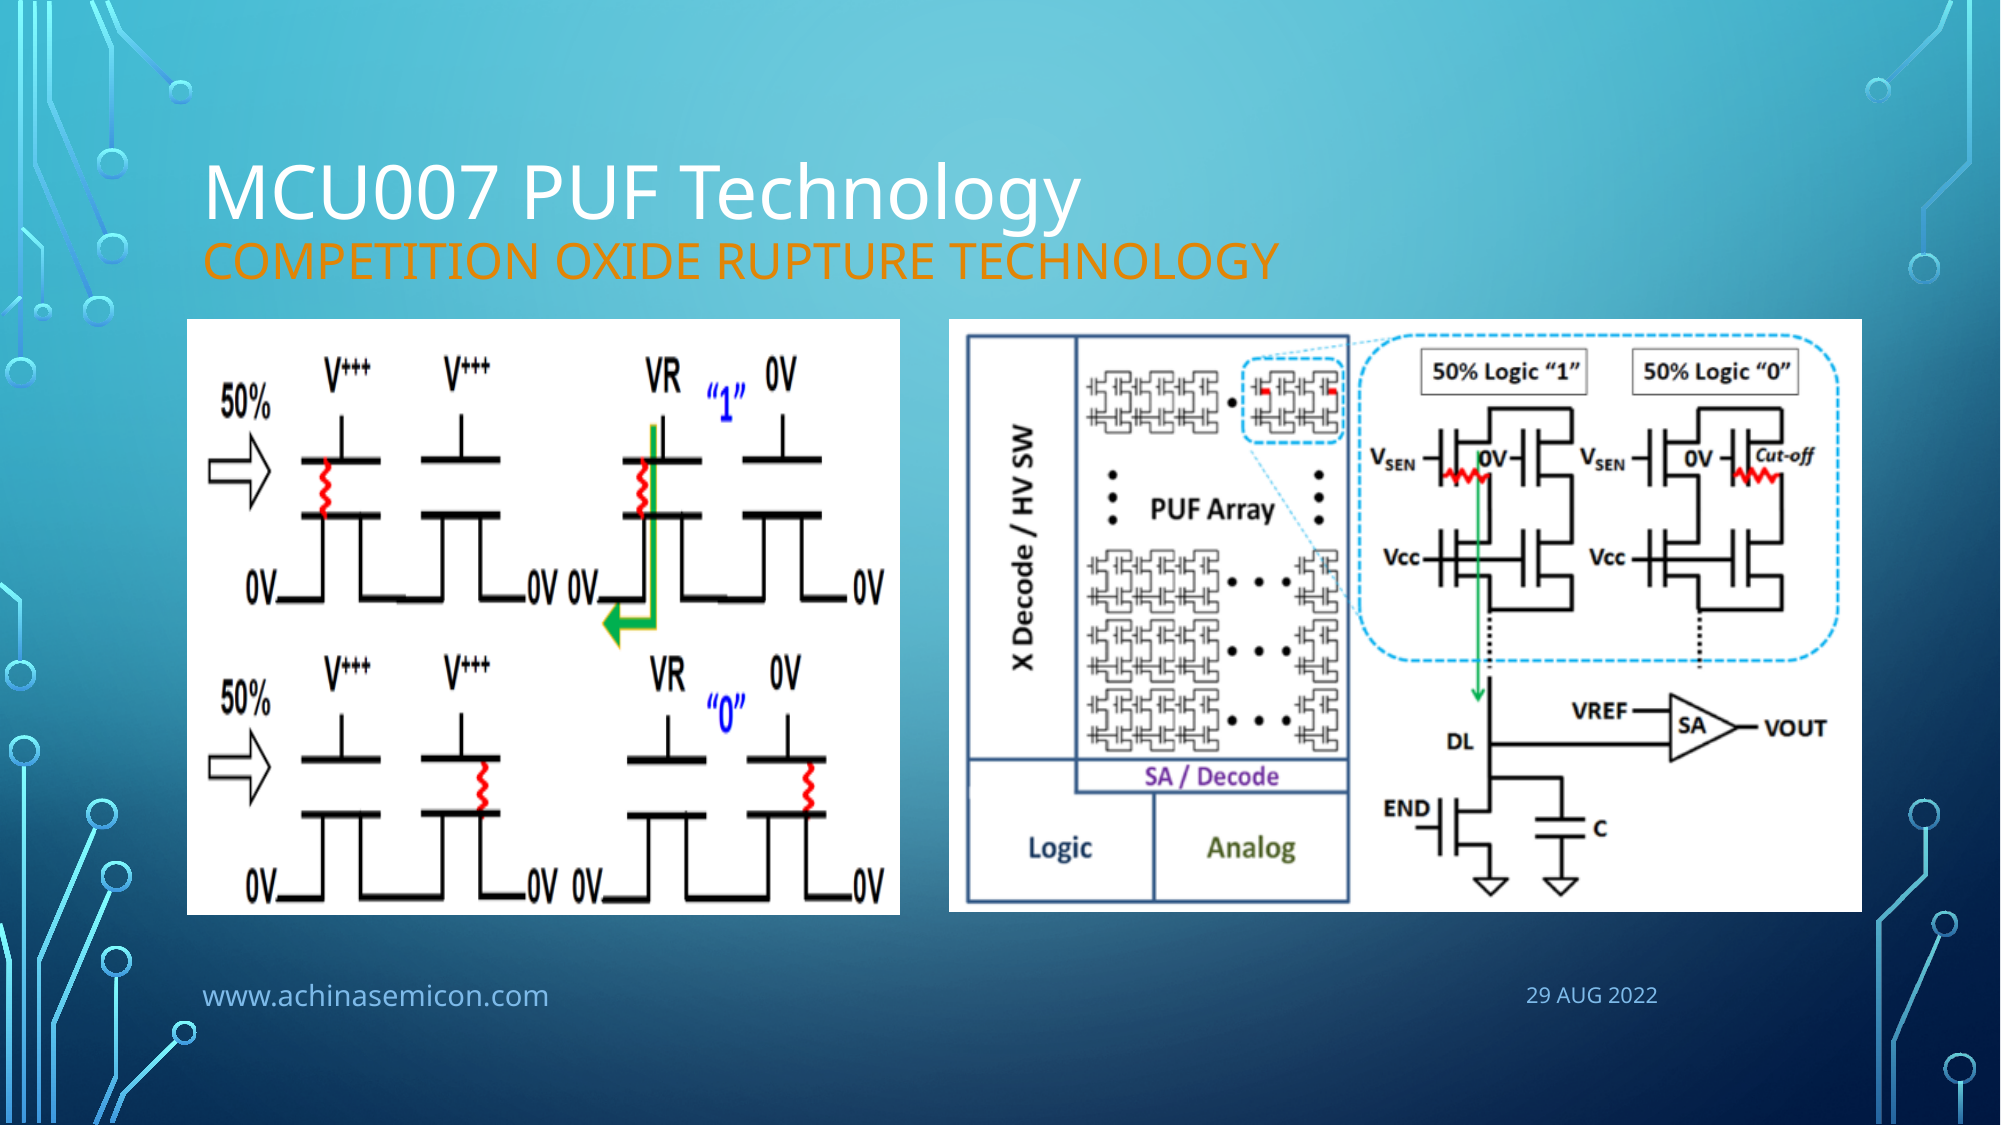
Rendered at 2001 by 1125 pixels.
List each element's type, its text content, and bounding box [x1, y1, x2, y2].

title MCU007 PUF Technology Competition Oxide Rupture Technology [187, 101, 1813, 344]
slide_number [1223, 965, 1674, 1025]
footer www.achinasemicon.com [187, 965, 1211, 1025]
picture [186, 319, 900, 915]
picture [948, 319, 1862, 913]
